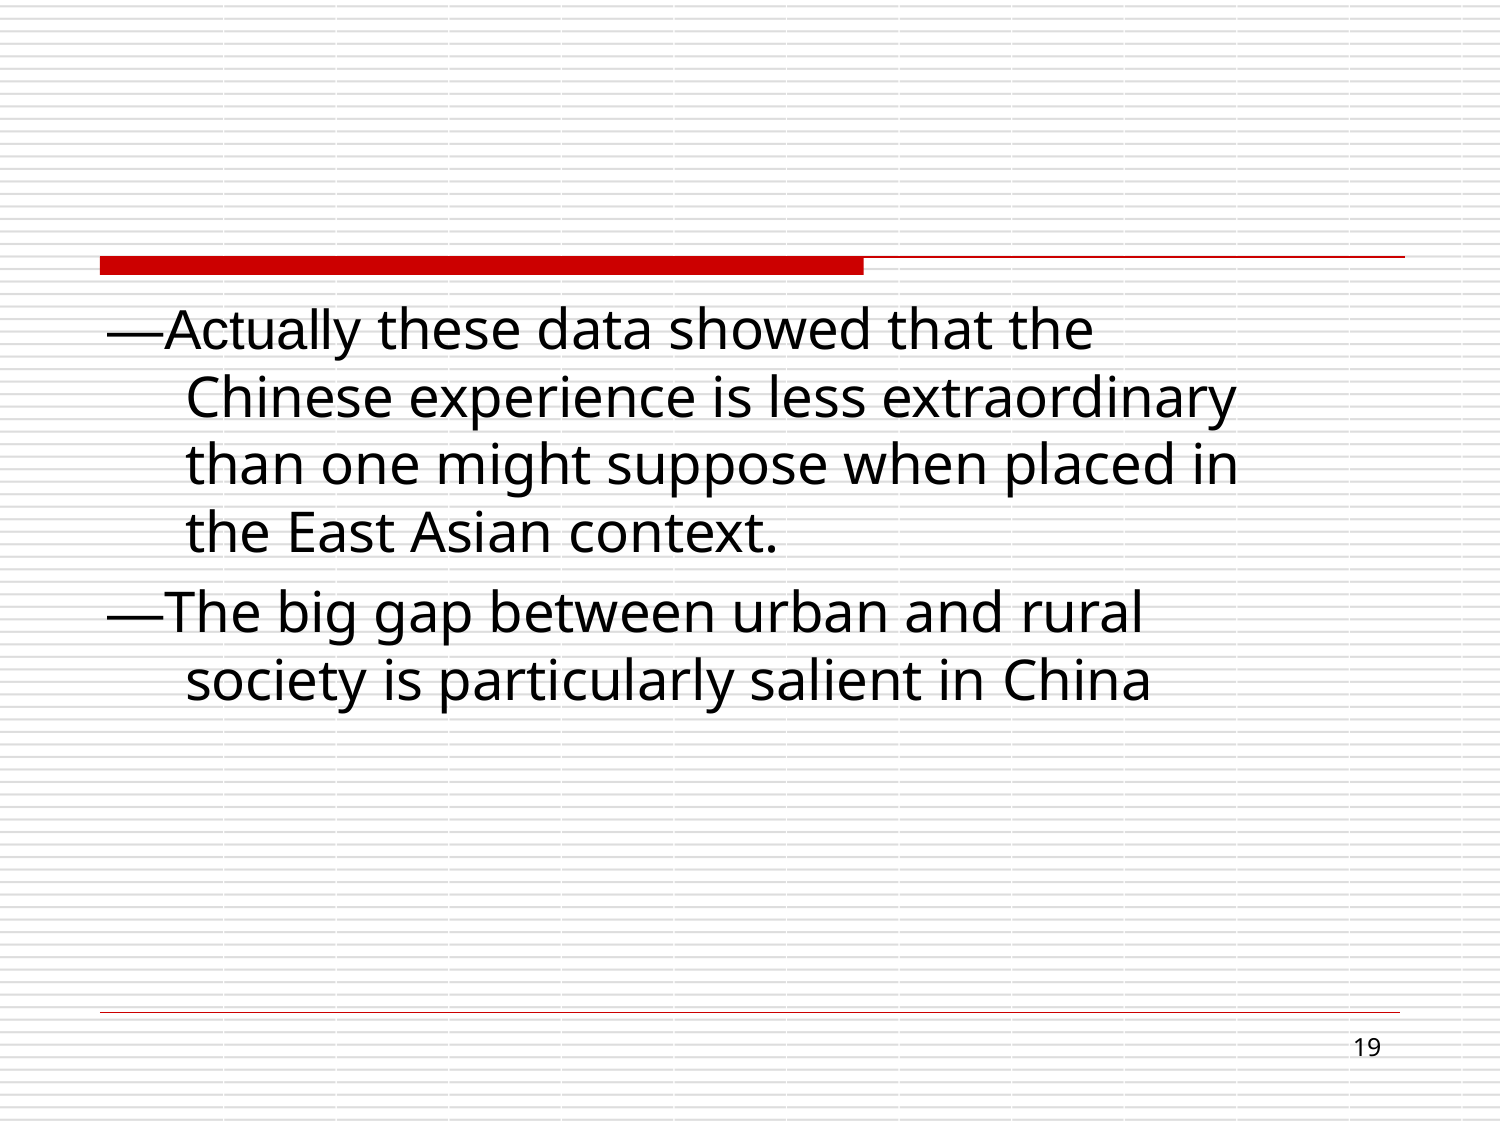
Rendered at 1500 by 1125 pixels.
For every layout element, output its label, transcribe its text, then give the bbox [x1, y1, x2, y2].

text_box —Actually these data showed that the Chinese experience is less extraordinary than one might suppose when placed in the East Asian context. —The big gap between urban and rural society is particularly salient in China [105, 291, 1329, 712]
picture [0, 0, 1500, 1125]
slide_number 16 [1348, 1029, 1390, 1125]
